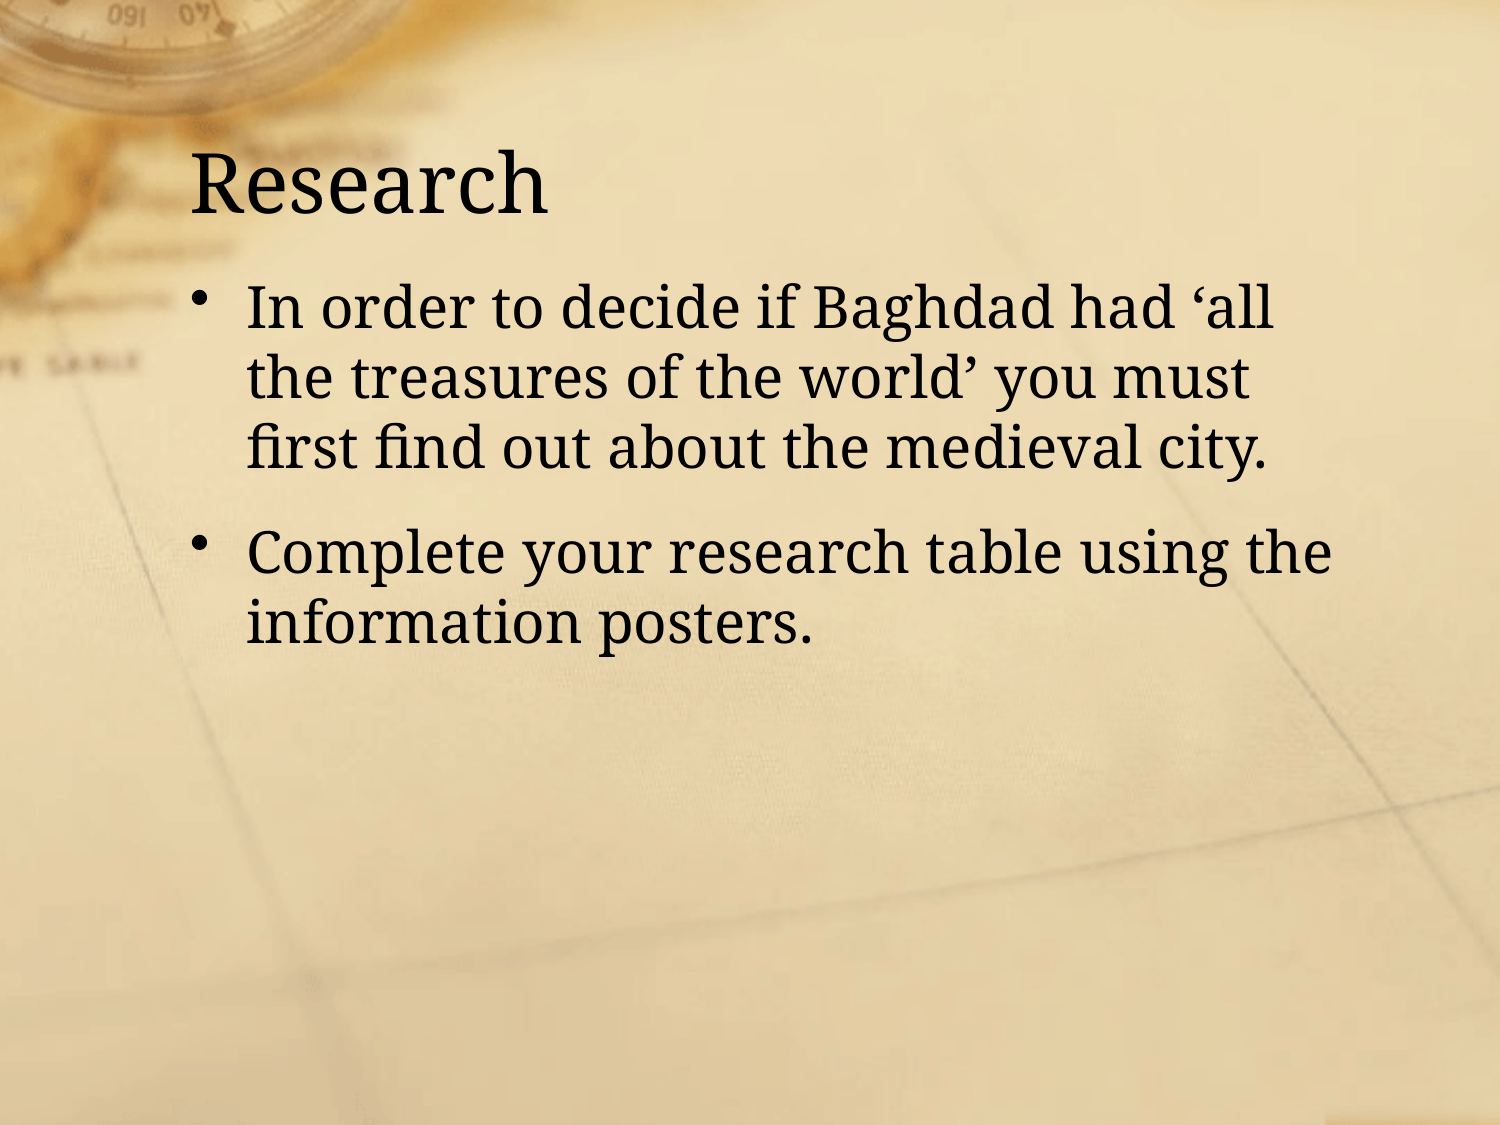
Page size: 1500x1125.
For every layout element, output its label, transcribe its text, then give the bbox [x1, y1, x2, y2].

picture [0, 0, 1500, 1125]
list In order to decide if Baghdad had ‘all the treasures of the world’ you must first find out about the medieval city. Complete your research table using the information posters. [174, 262, 1375, 1005]
title Research [174, 45, 1463, 238]
